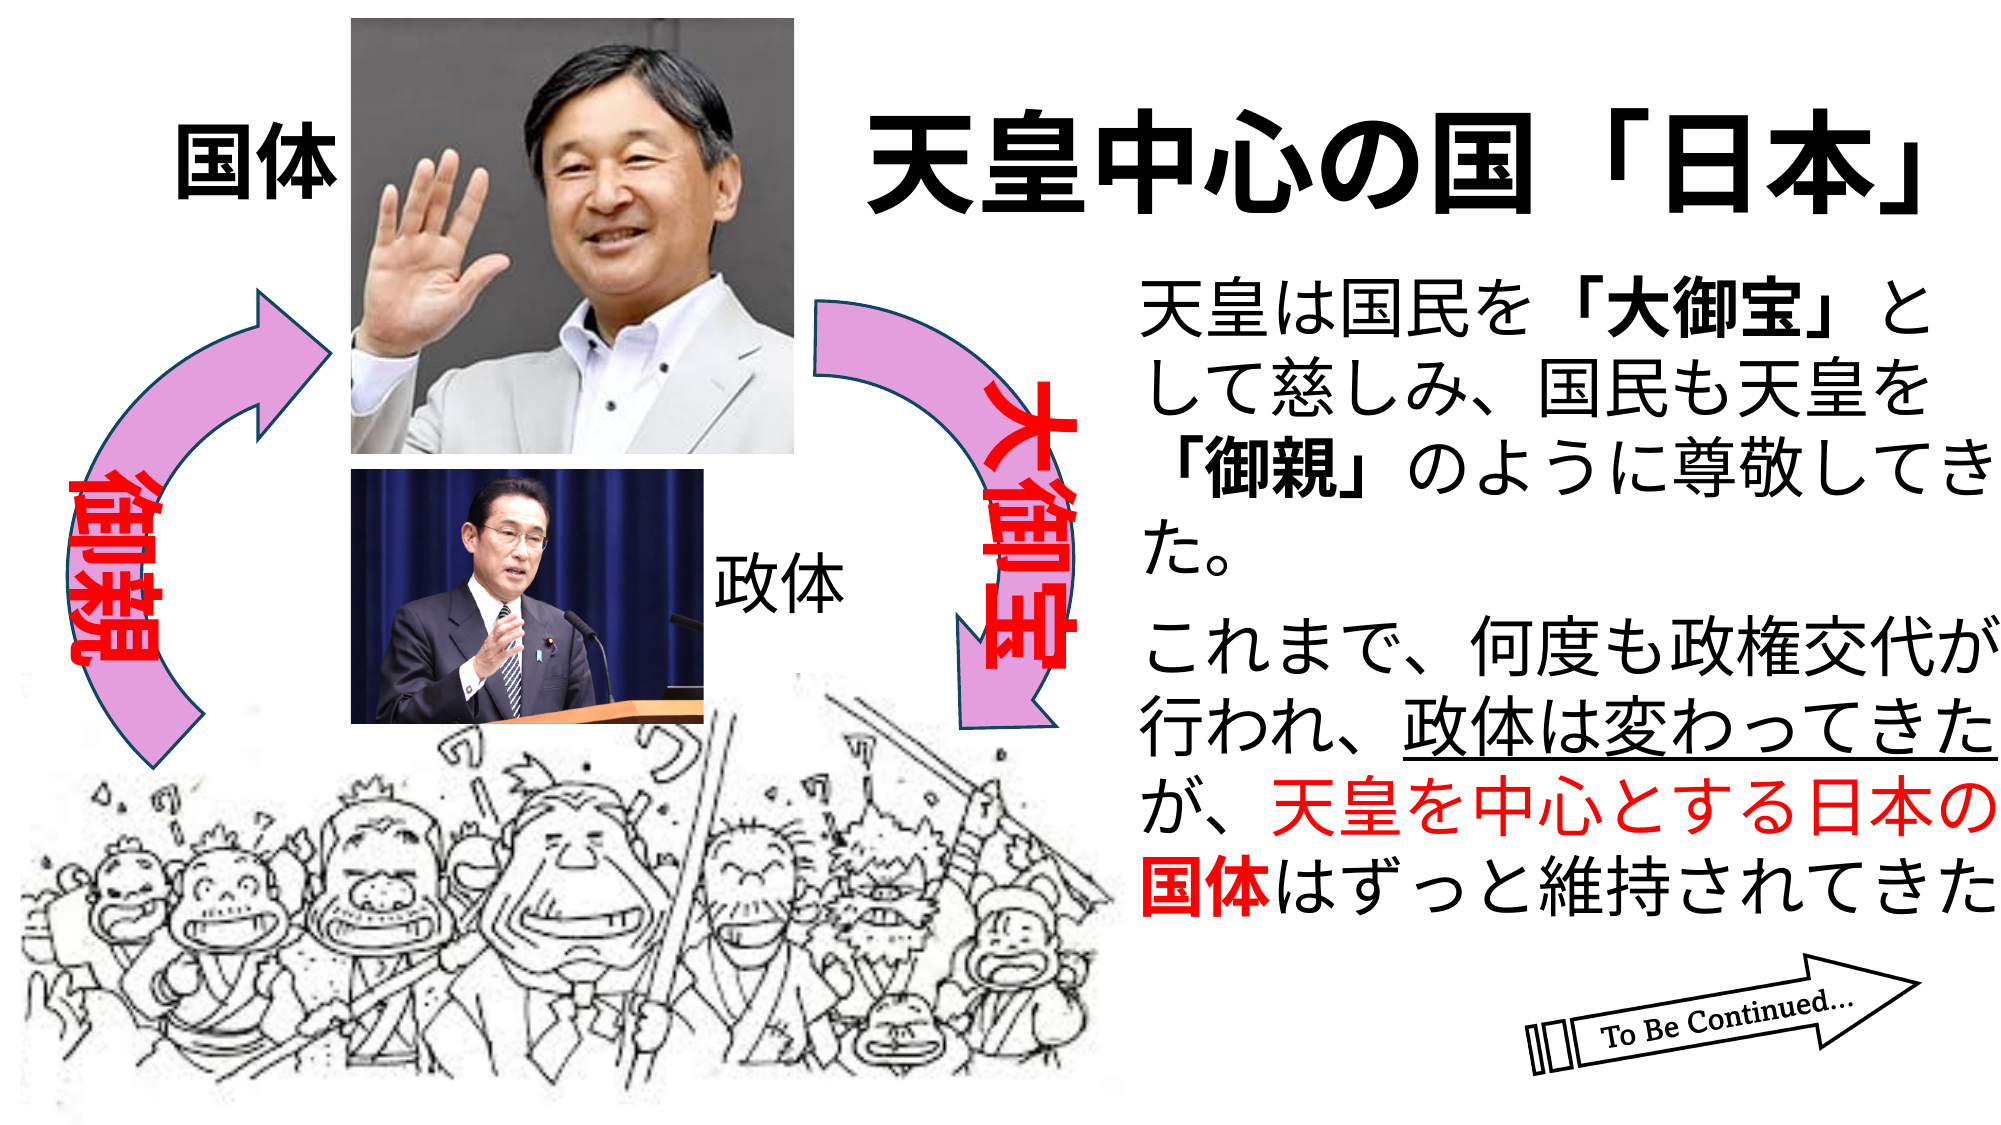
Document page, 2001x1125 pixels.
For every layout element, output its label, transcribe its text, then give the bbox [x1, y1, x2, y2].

text_box [813, 299, 986, 434]
picture [1521, 934, 1930, 1100]
text_box 天皇は国民を「大御宝」として慈しみ、国民も天皇を「御親」のように尊敬してきた。 [1123, 258, 2000, 593]
text_box 御親 [34, 453, 187, 671]
text_box これまで、何度も政権交代が行われ、政体は変わってきたが、天皇を中心とする日本の国体はずっと維持されてきた。 [1123, 597, 2000, 932]
picture [350, 17, 795, 455]
text_box 大御宝 [948, 362, 1100, 673]
text_box 国体 [157, 102, 350, 217]
text_box 天皇中心の国「日本」 [849, 84, 2000, 235]
text_box [96, 287, 333, 458]
text_box 政体 [704, 534, 869, 630]
picture [19, 468, 1126, 1125]
